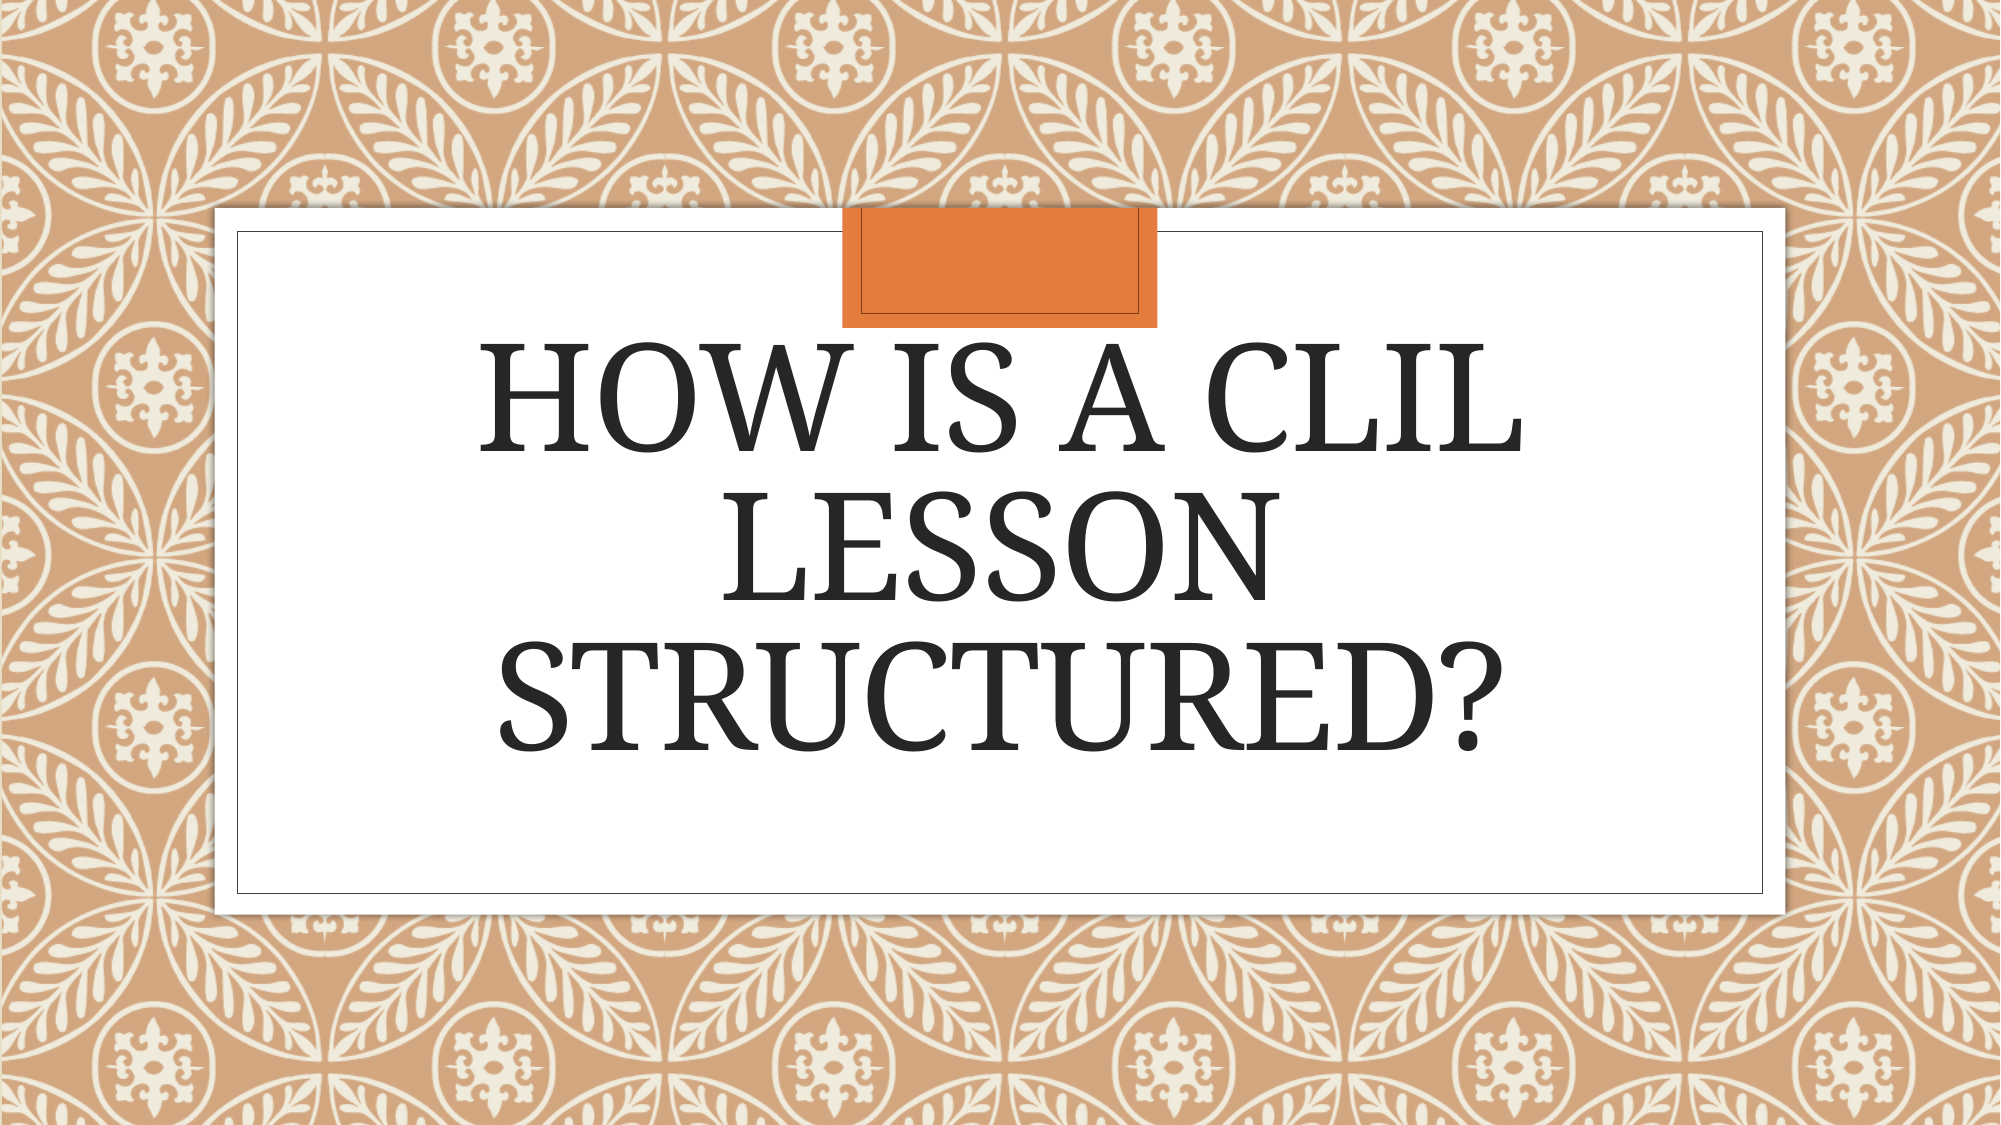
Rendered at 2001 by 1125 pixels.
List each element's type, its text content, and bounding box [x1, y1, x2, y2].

title How is a CLIL lesson structured? [256, 343, 1745, 769]
